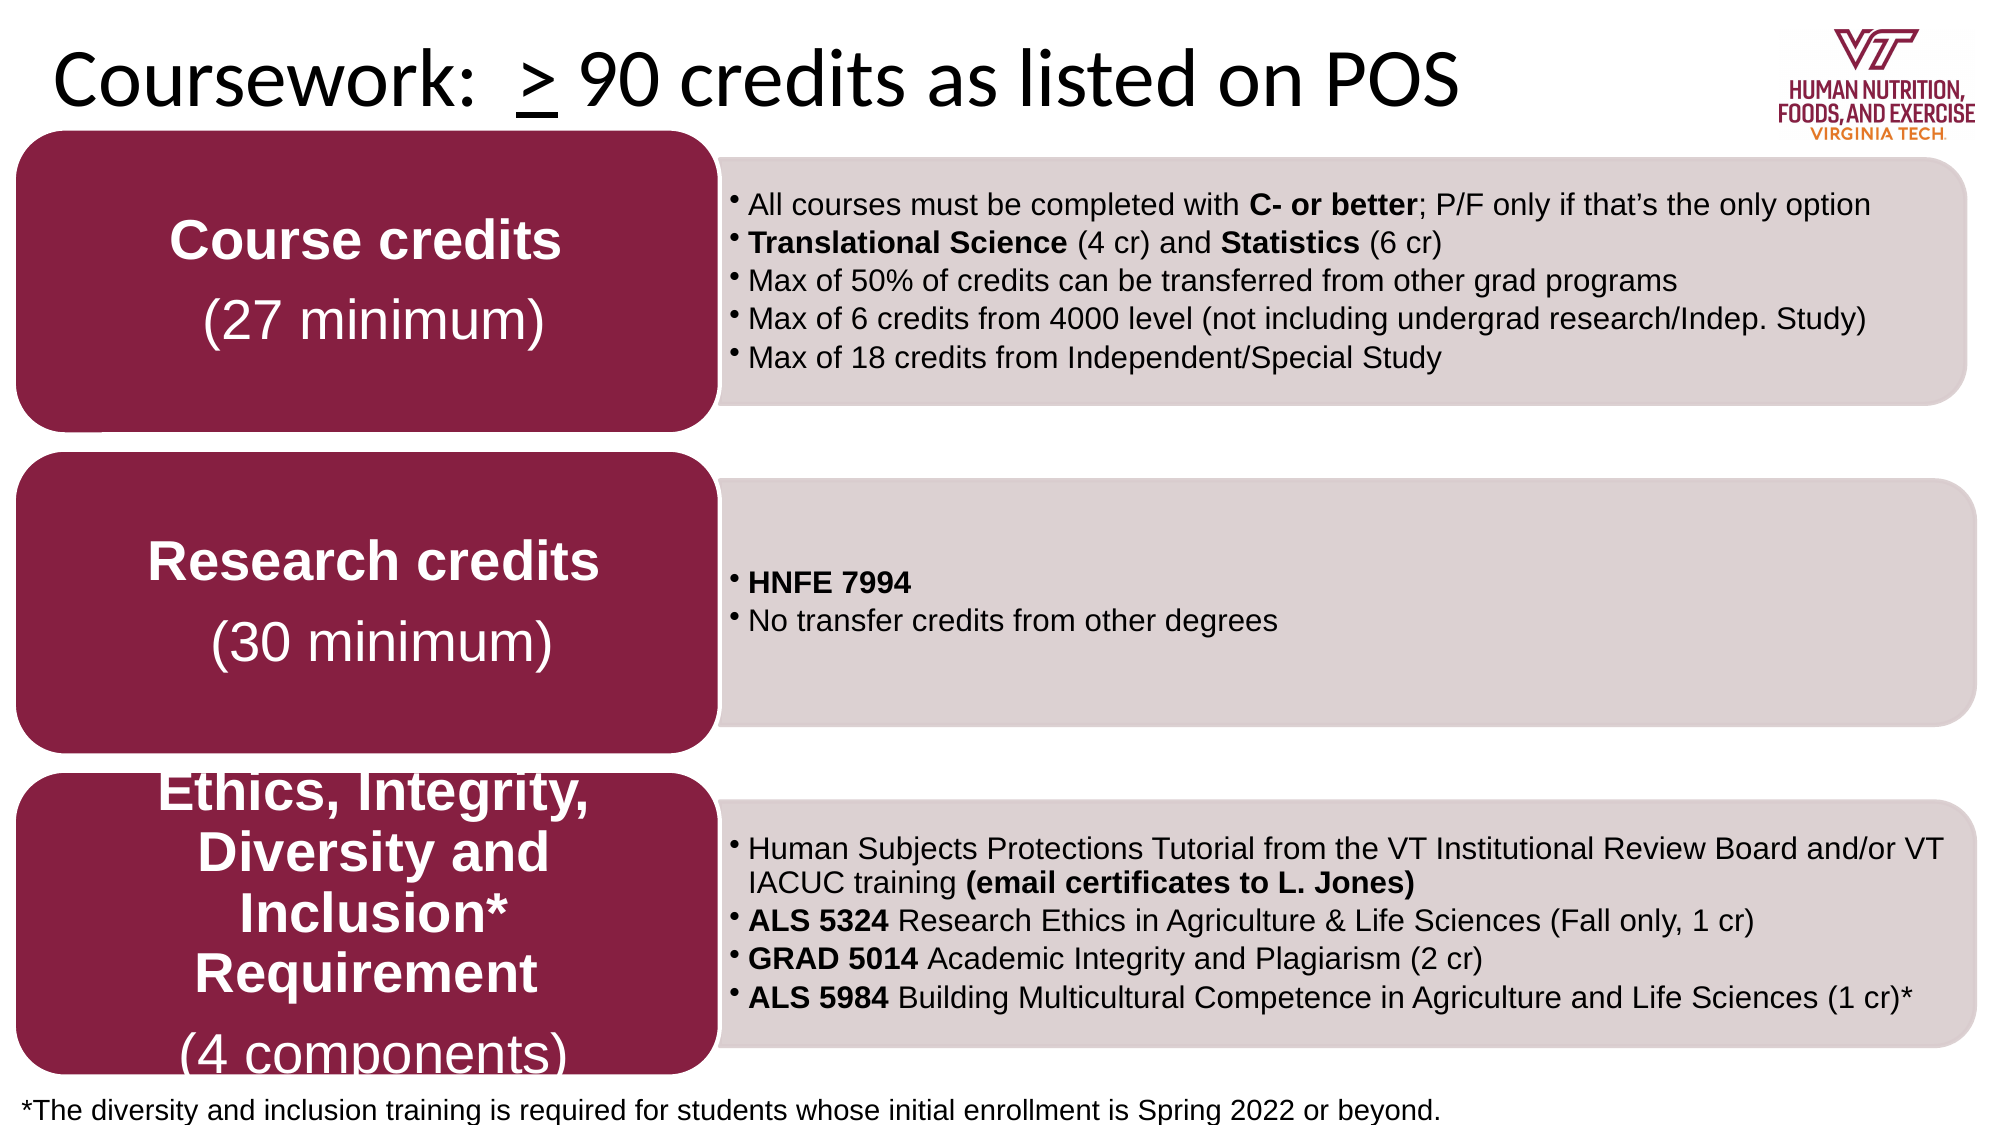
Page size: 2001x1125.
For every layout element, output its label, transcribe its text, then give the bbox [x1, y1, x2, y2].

text_box *The diversity and inclusion training is required for students whose initial enrollment is Spring 2022 or beyond. [13, 1083, 1554, 1125]
text_box Coursework: > 90 credits as listed on POS [46, 16, 1944, 127]
picture [1779, 29, 1976, 140]
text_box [13, 127, 1976, 1078]
